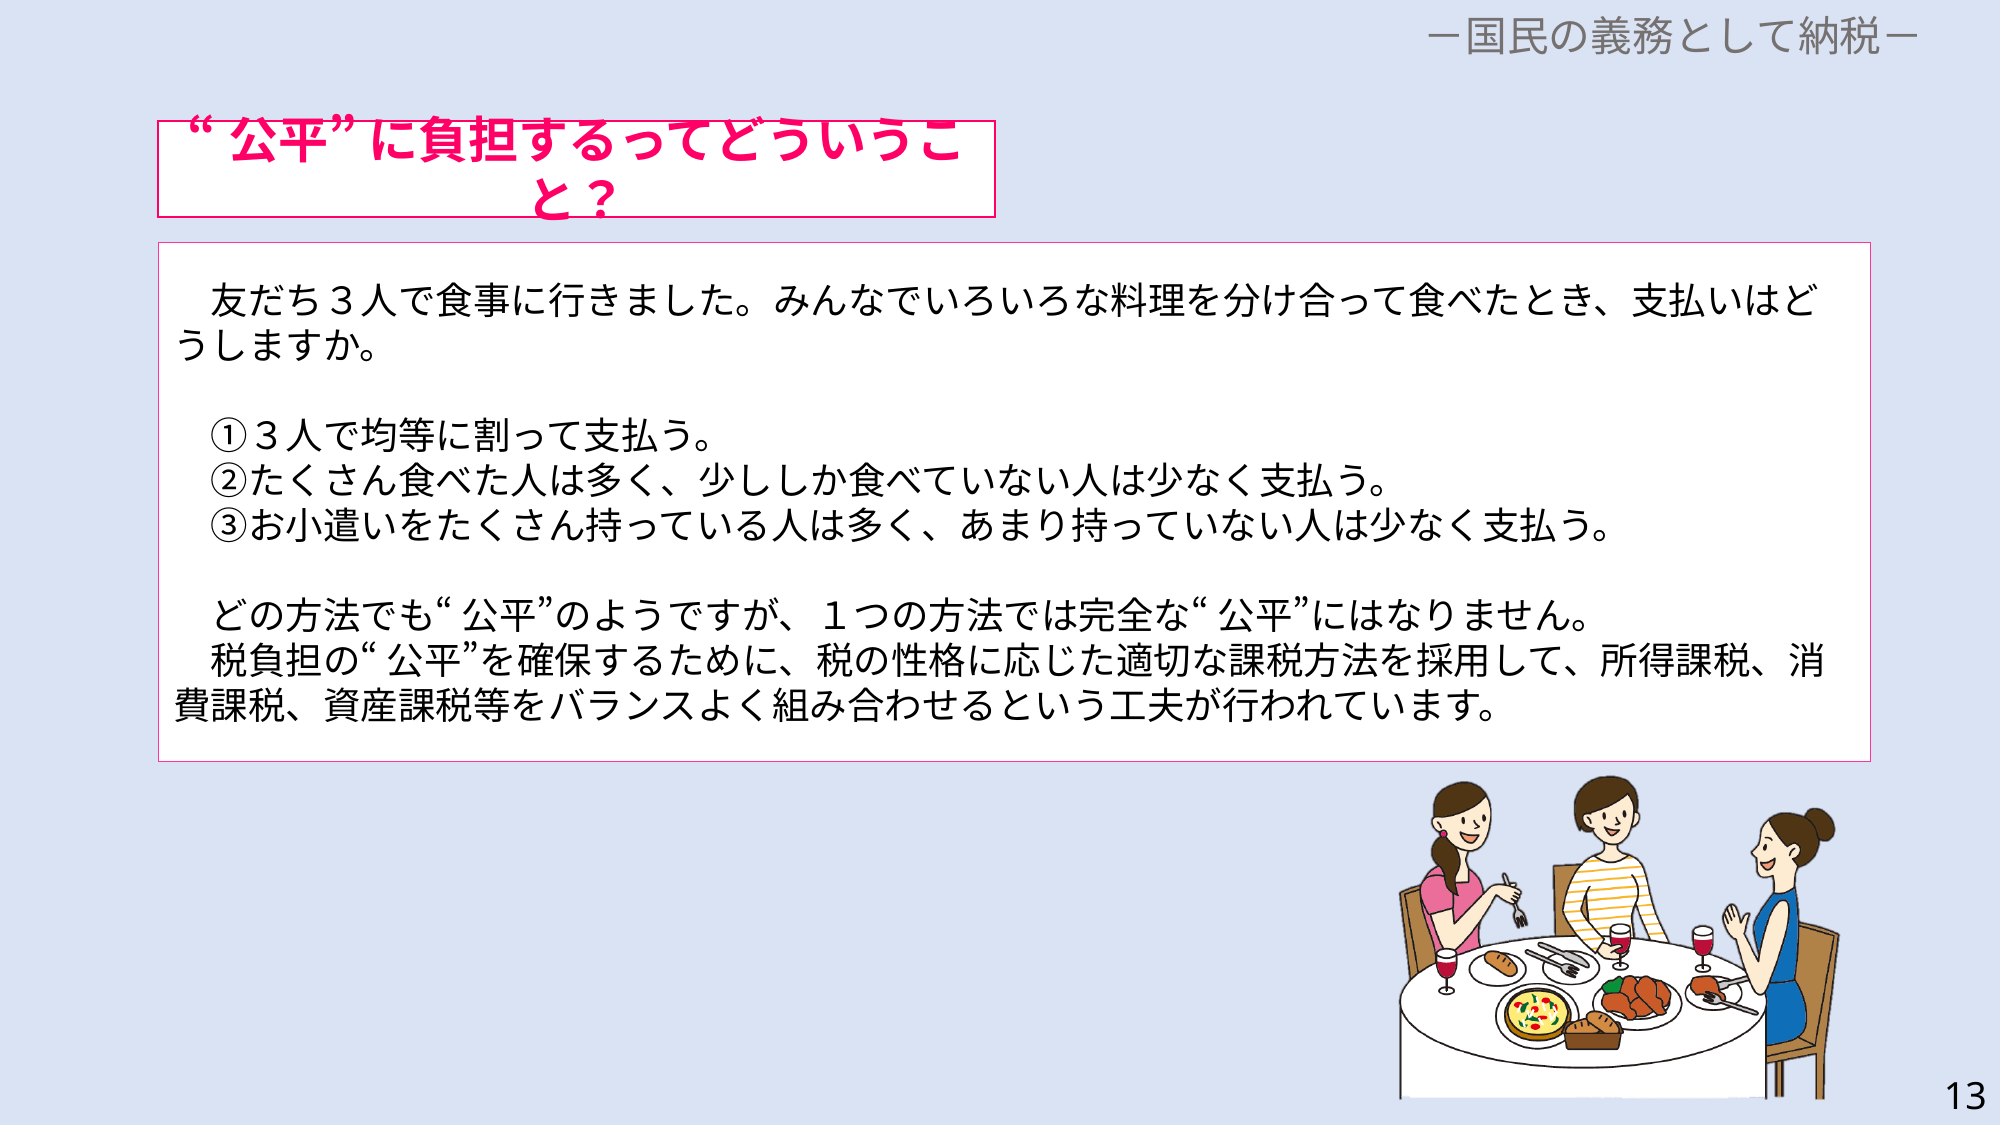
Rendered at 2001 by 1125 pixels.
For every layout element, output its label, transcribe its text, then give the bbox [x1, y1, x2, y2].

picture [1371, 769, 1871, 1110]
text_box 13 [1929, 1064, 2000, 1125]
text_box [158, 120, 1871, 762]
text_box －国民の義務として納税－ [1344, 0, 2000, 70]
